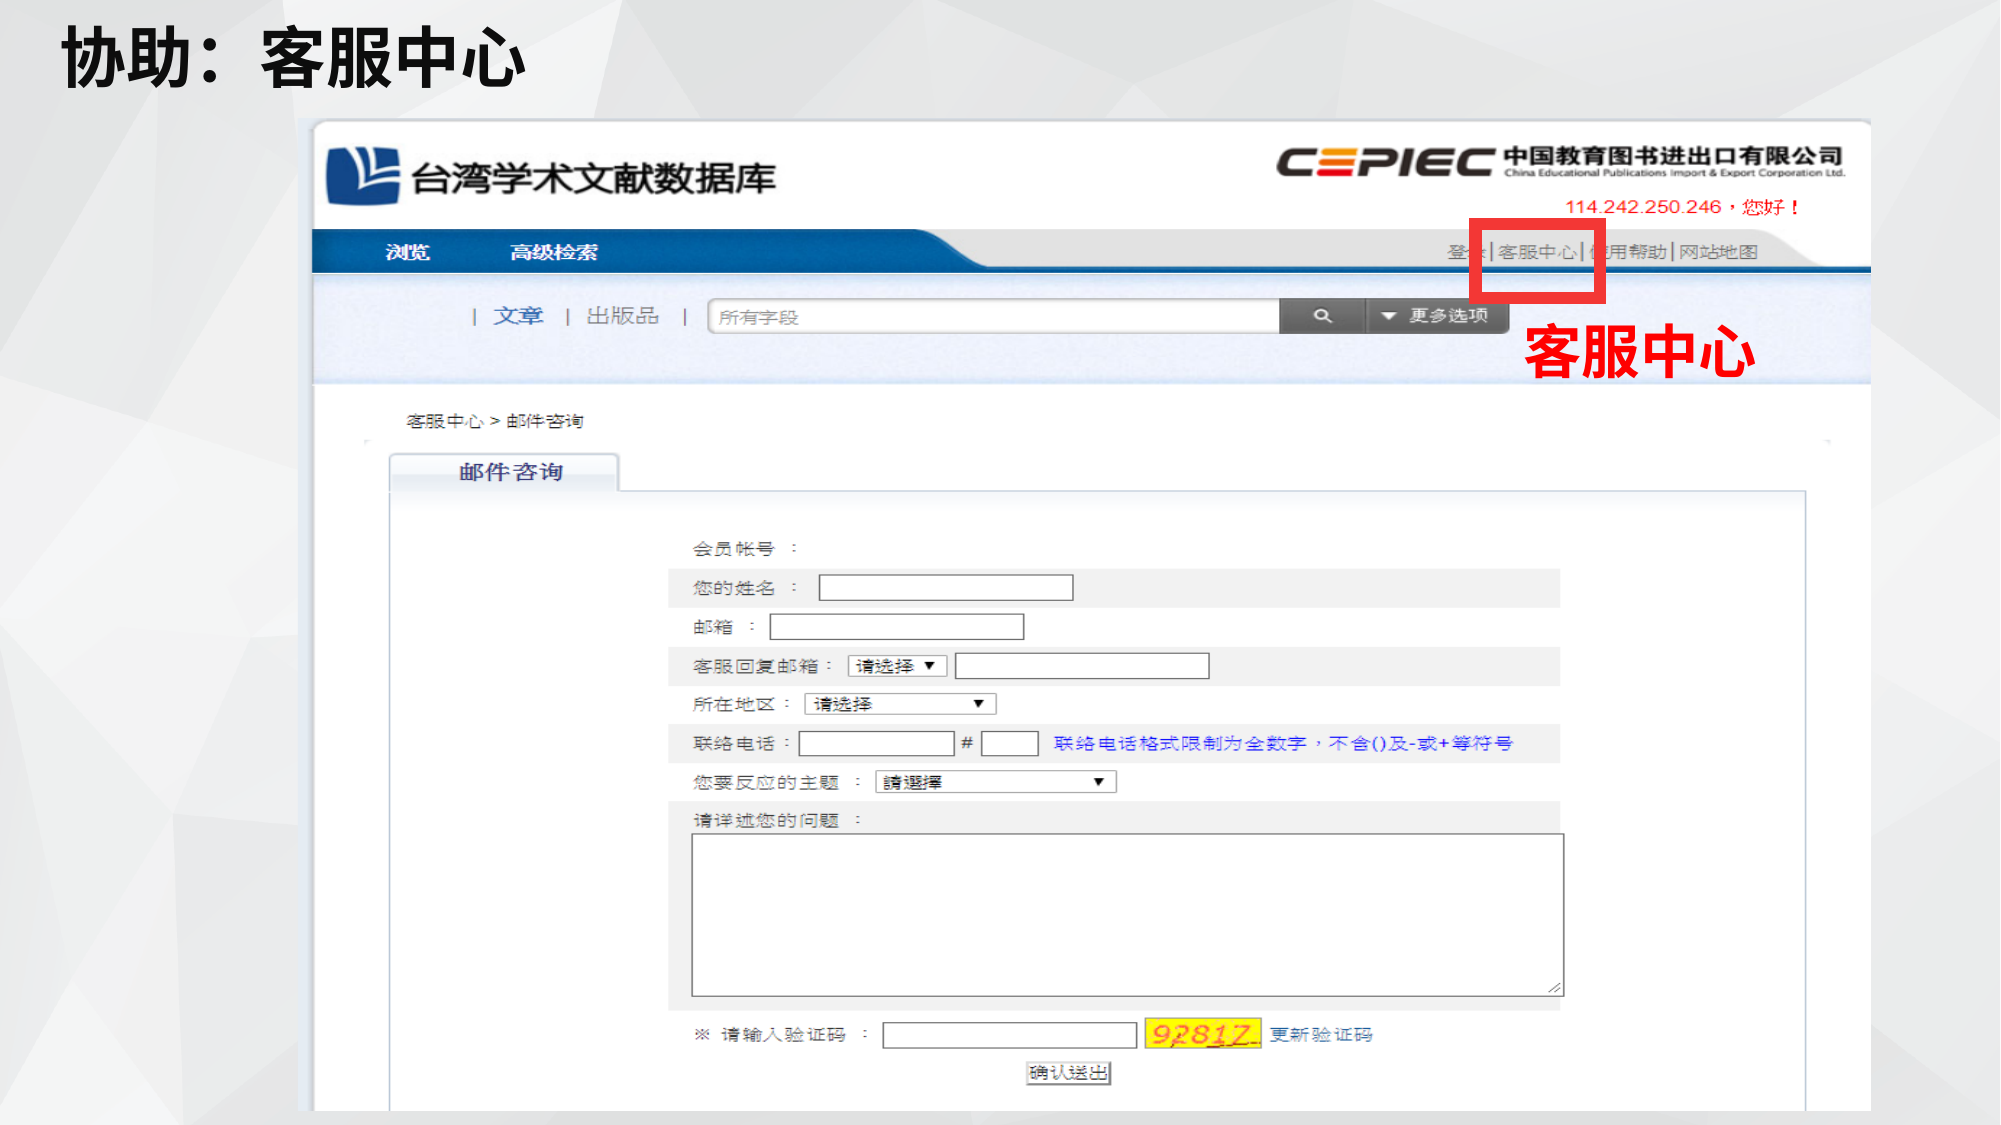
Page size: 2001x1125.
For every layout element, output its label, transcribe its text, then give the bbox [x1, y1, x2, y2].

text_box 协助：客服中心 [45, 40, 921, 101]
picture [0, 0, 2001, 1125]
